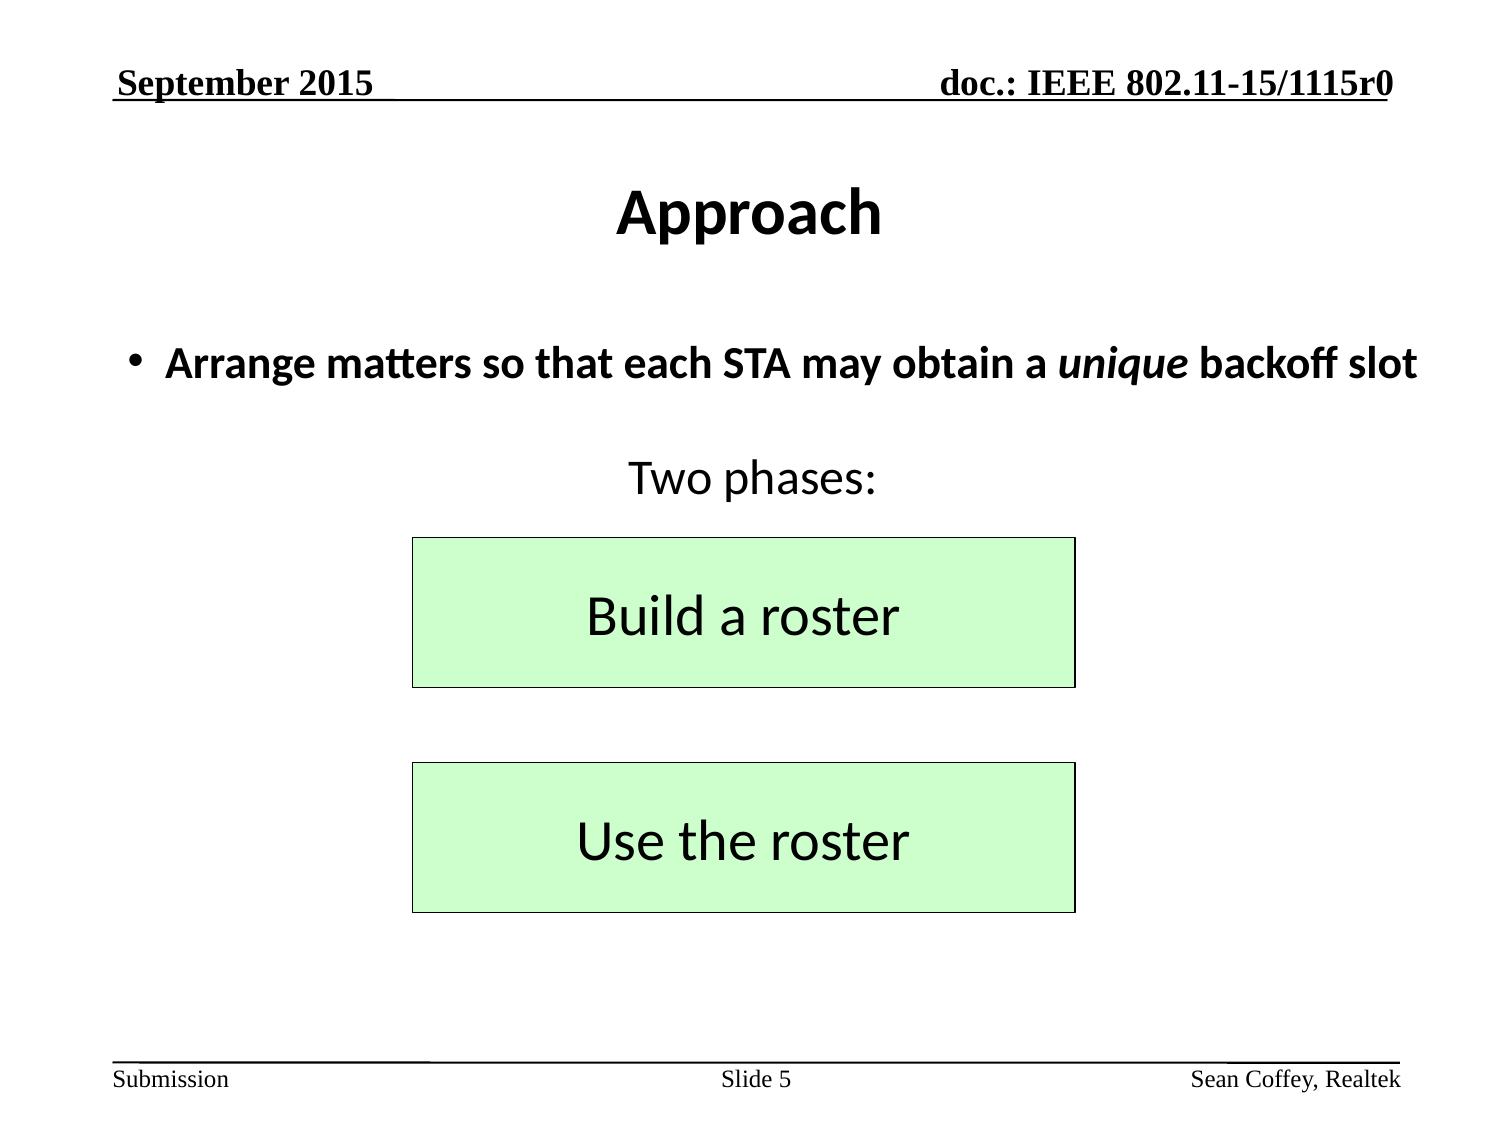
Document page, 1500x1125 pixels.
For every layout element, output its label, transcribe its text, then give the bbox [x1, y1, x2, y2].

slide_number Slide 5 [712, 1061, 800, 1123]
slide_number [116, 58, 507, 104]
list Arrange matters so that each STA may obtain a unique backoff slot [112, 324, 1476, 1038]
title Approach [112, 111, 1388, 303]
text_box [412, 537, 1076, 913]
footer Sean Coffey, Realtek [1031, 1061, 1402, 1093]
text_box Two phases: [613, 437, 893, 513]
